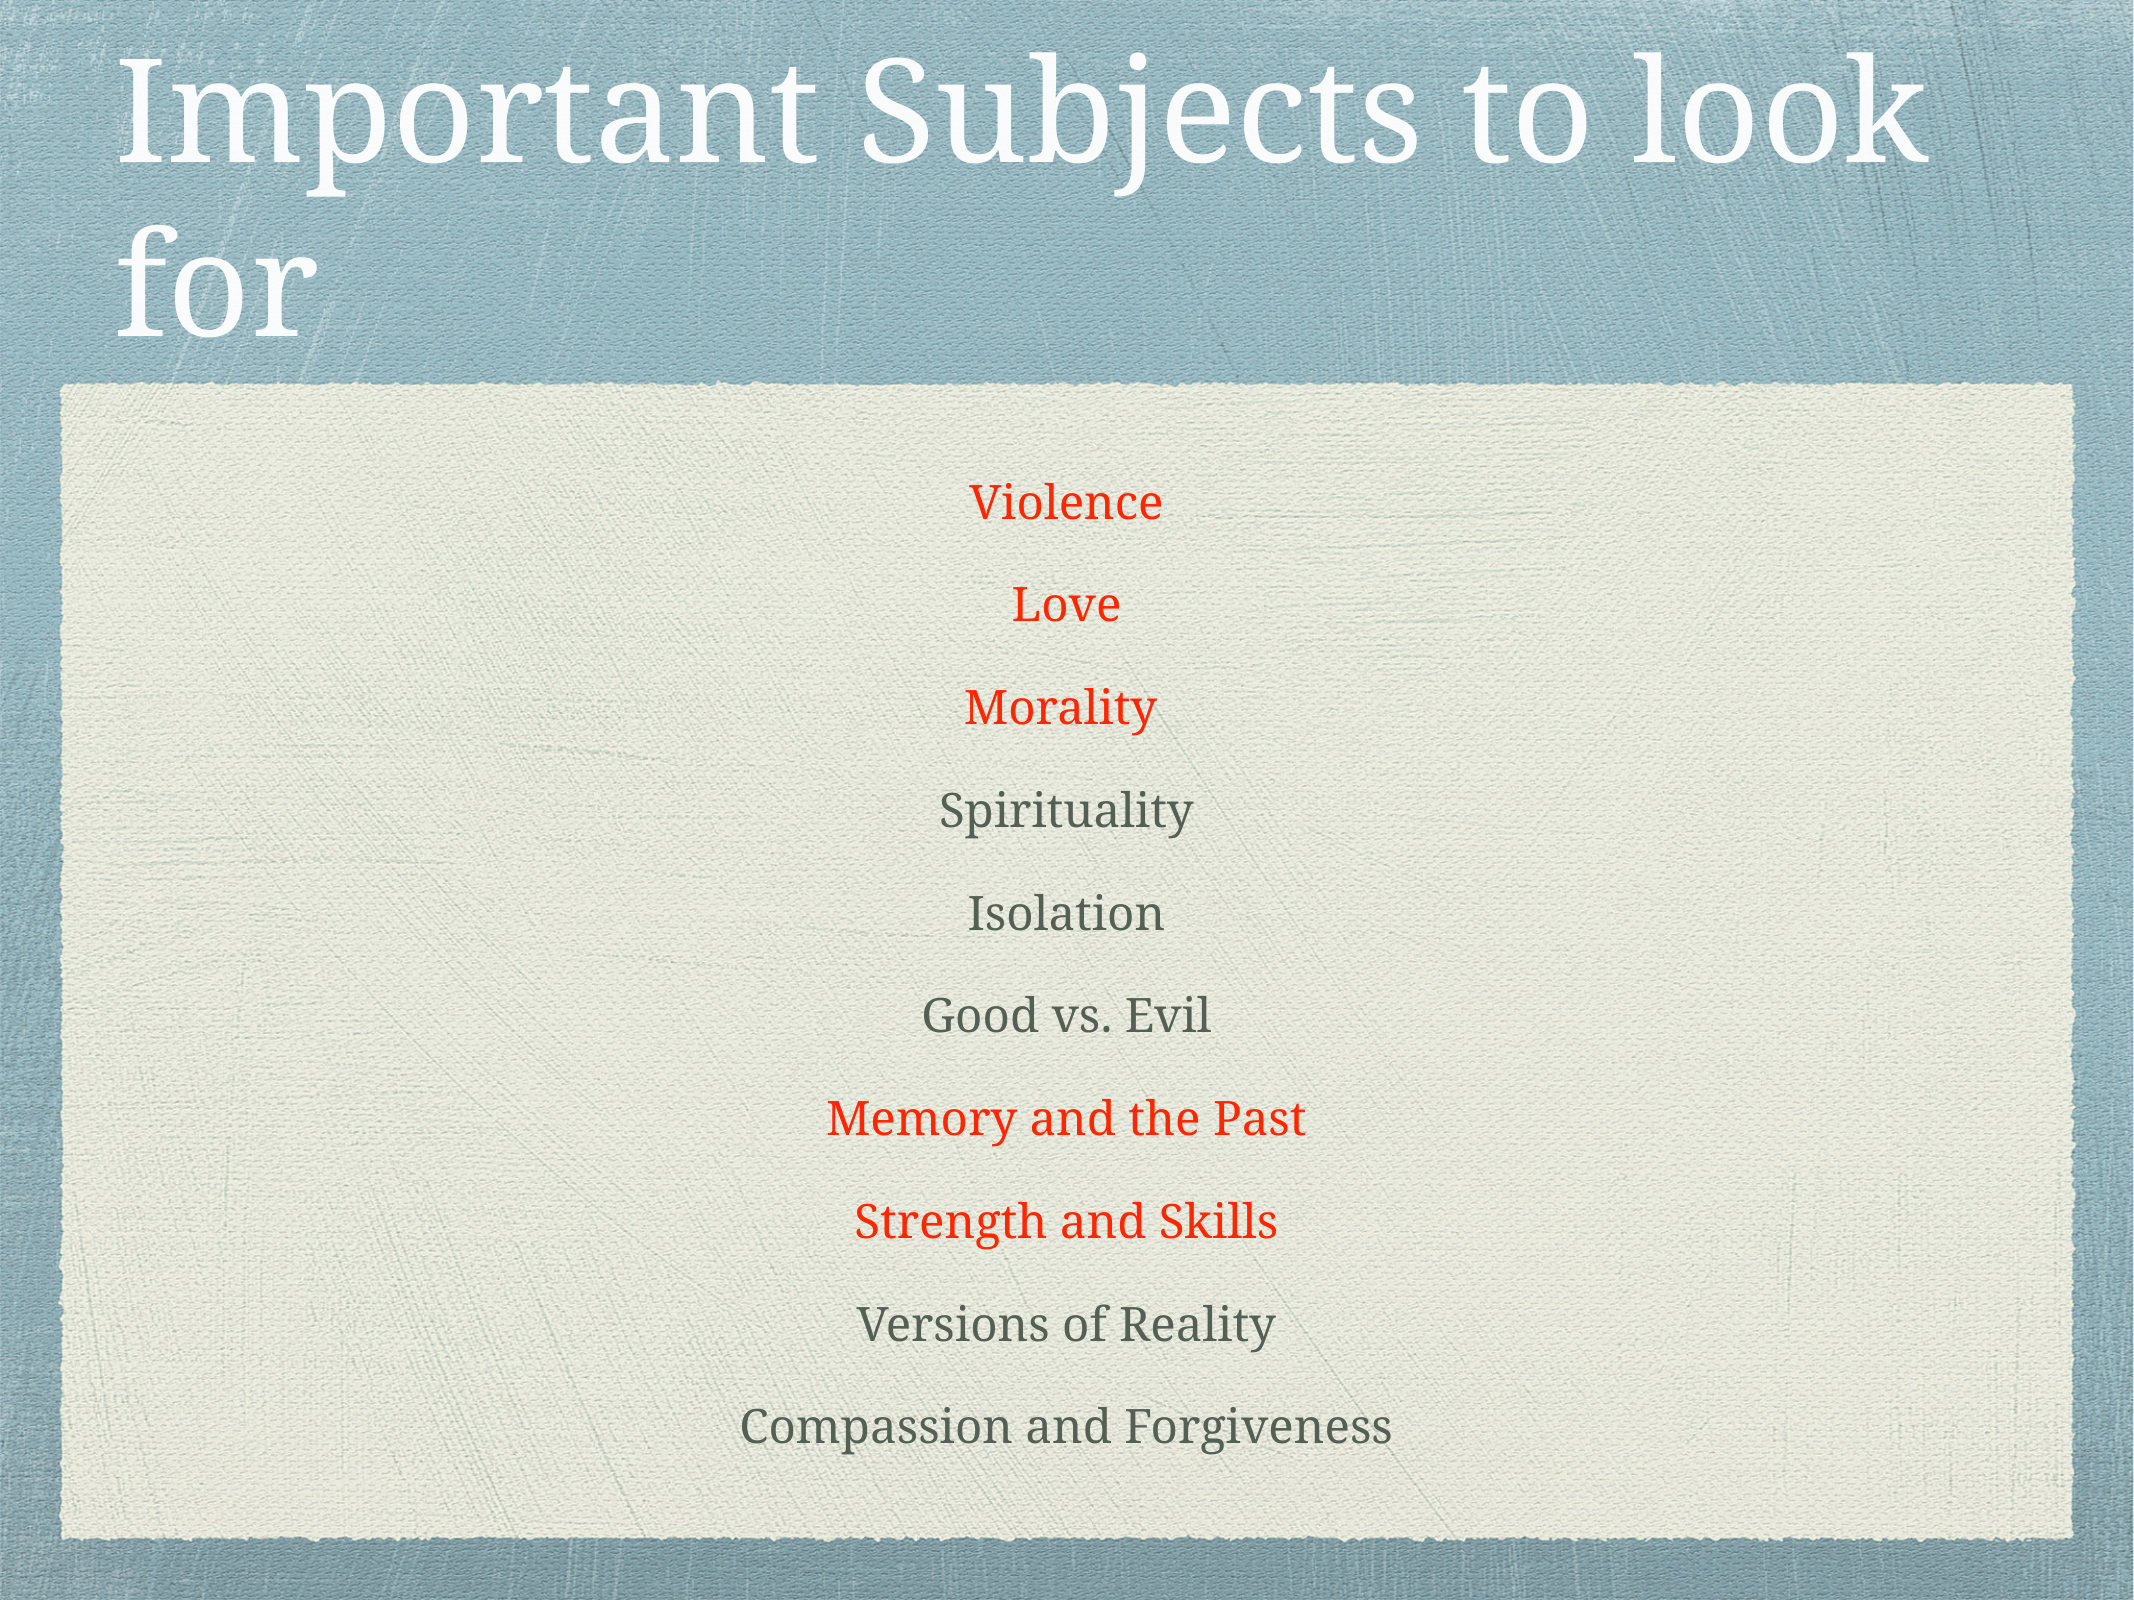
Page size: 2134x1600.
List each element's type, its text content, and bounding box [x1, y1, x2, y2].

list Violence Love Morality Spirituality Isolation Good vs. Evil Memory and the Past Strength and Skills Versions of Reality Compassion and Forgiveness [105, 430, 2028, 1495]
title Important Subjects to look for [105, 24, 2028, 359]
picture [0, 0, 2134, 1600]
